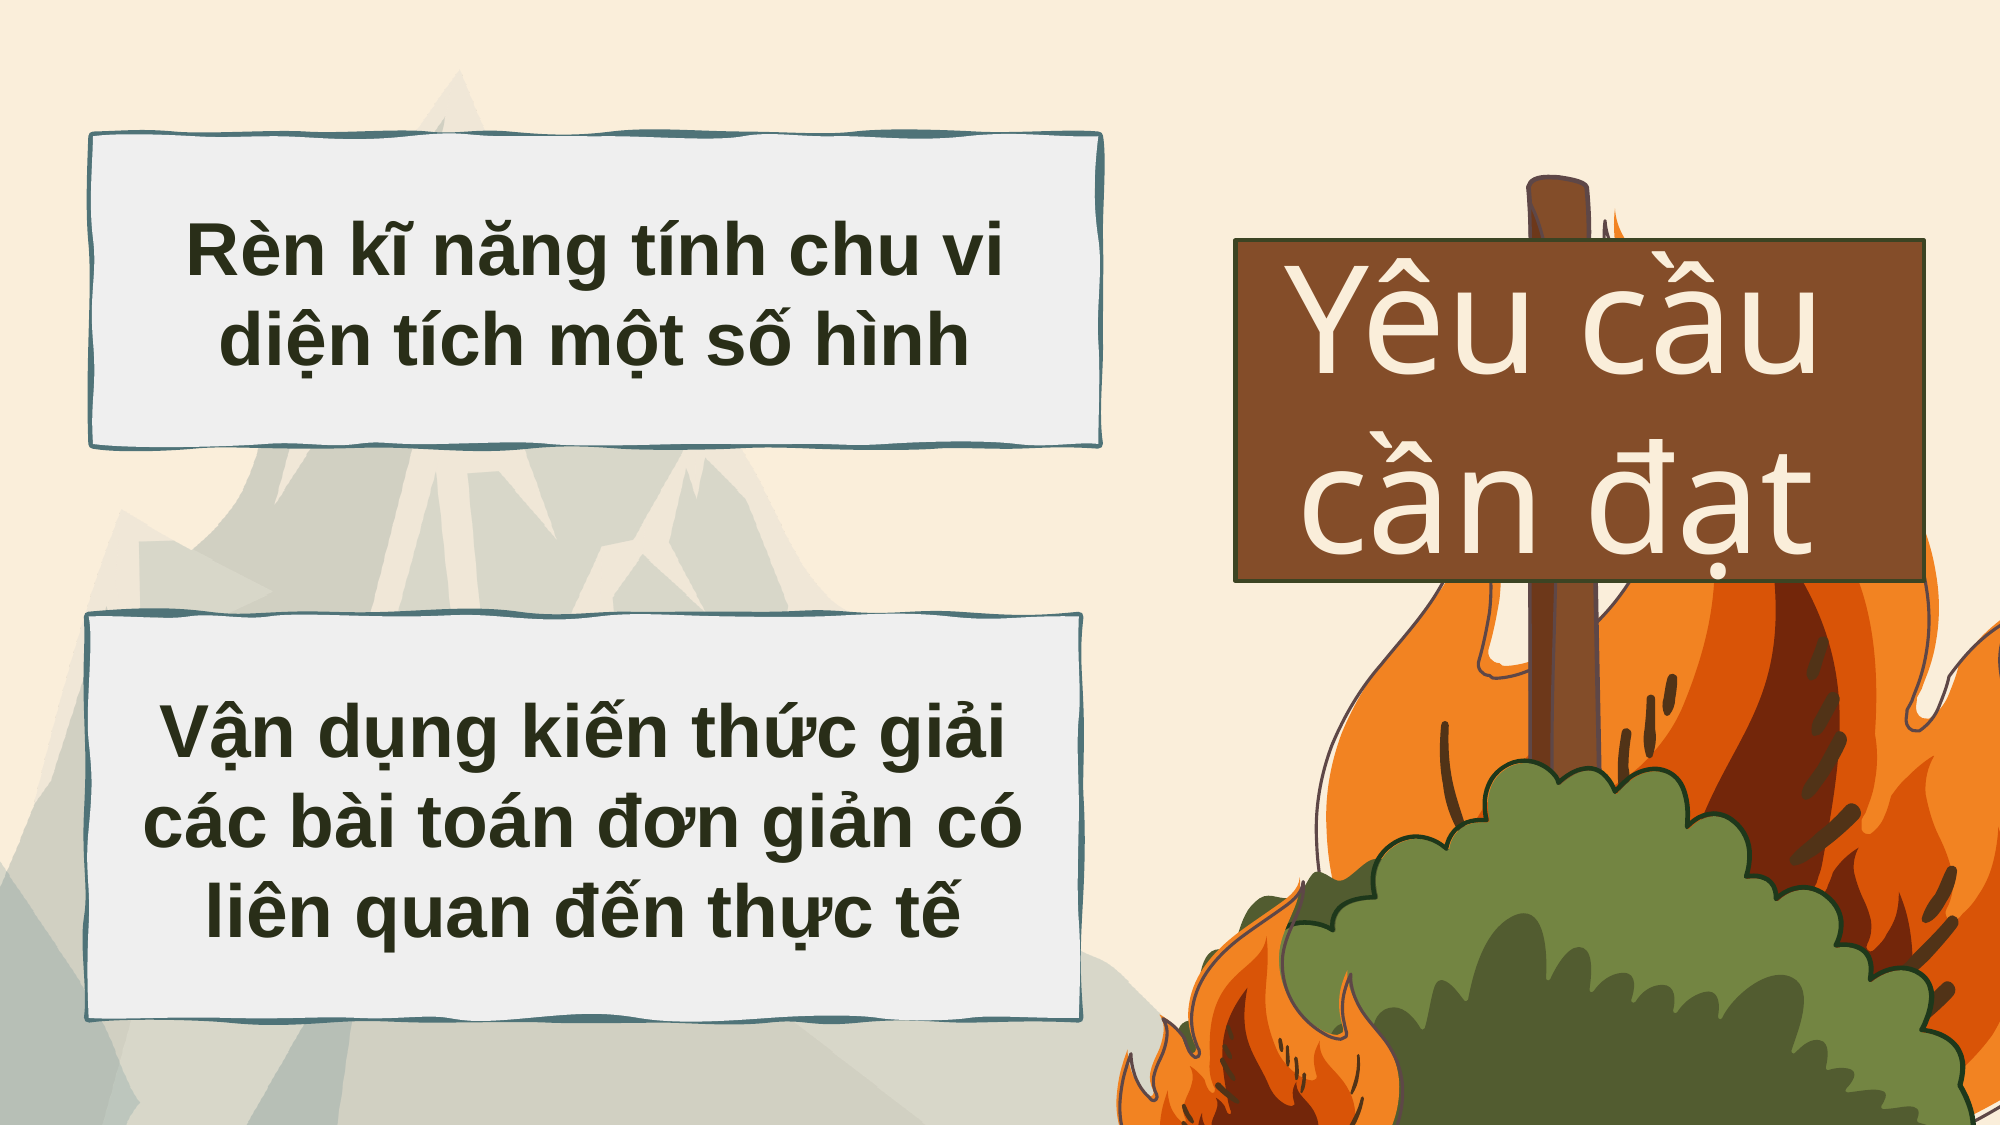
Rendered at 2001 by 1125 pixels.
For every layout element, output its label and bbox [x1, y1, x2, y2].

text_box [1902, 208, 2000, 1125]
text_box [1239, 176, 1898, 756]
text_box [1150, 758, 1977, 1125]
text_box [1114, 877, 1404, 1125]
picture [0, 68, 1270, 1125]
